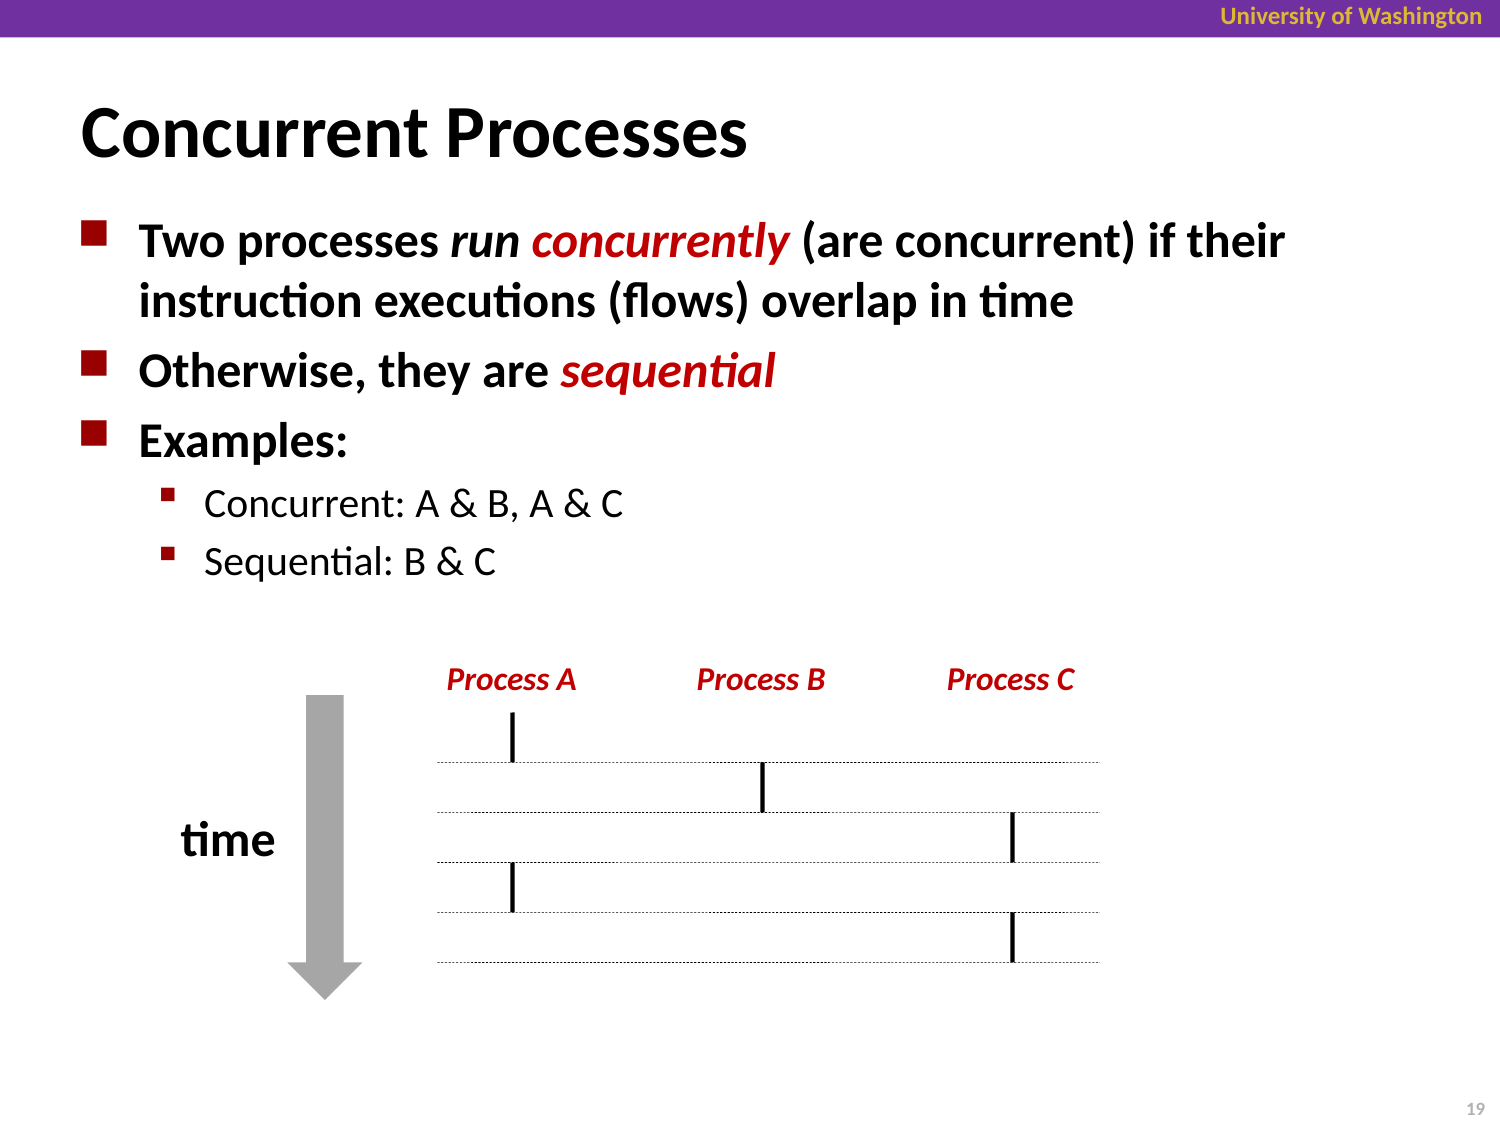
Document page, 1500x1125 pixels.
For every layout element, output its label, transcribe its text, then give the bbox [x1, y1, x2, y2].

text_box Process A [431, 649, 593, 705]
text_box Process C [932, 649, 1090, 705]
list Two processes run concurrently (are concurrent) if their instruction executions (flows) overlap in time Otherwise, they are sequential Examples: Concurrent: A & B, A & C Sequential: B & C [66, 199, 1363, 626]
slide_number 19 [1400, 1077, 1500, 1125]
text_box [287, 695, 363, 1000]
title Concurrent Processes [66, 80, 1063, 176]
text_box Process B [681, 649, 841, 705]
text_box time [165, 799, 300, 874]
